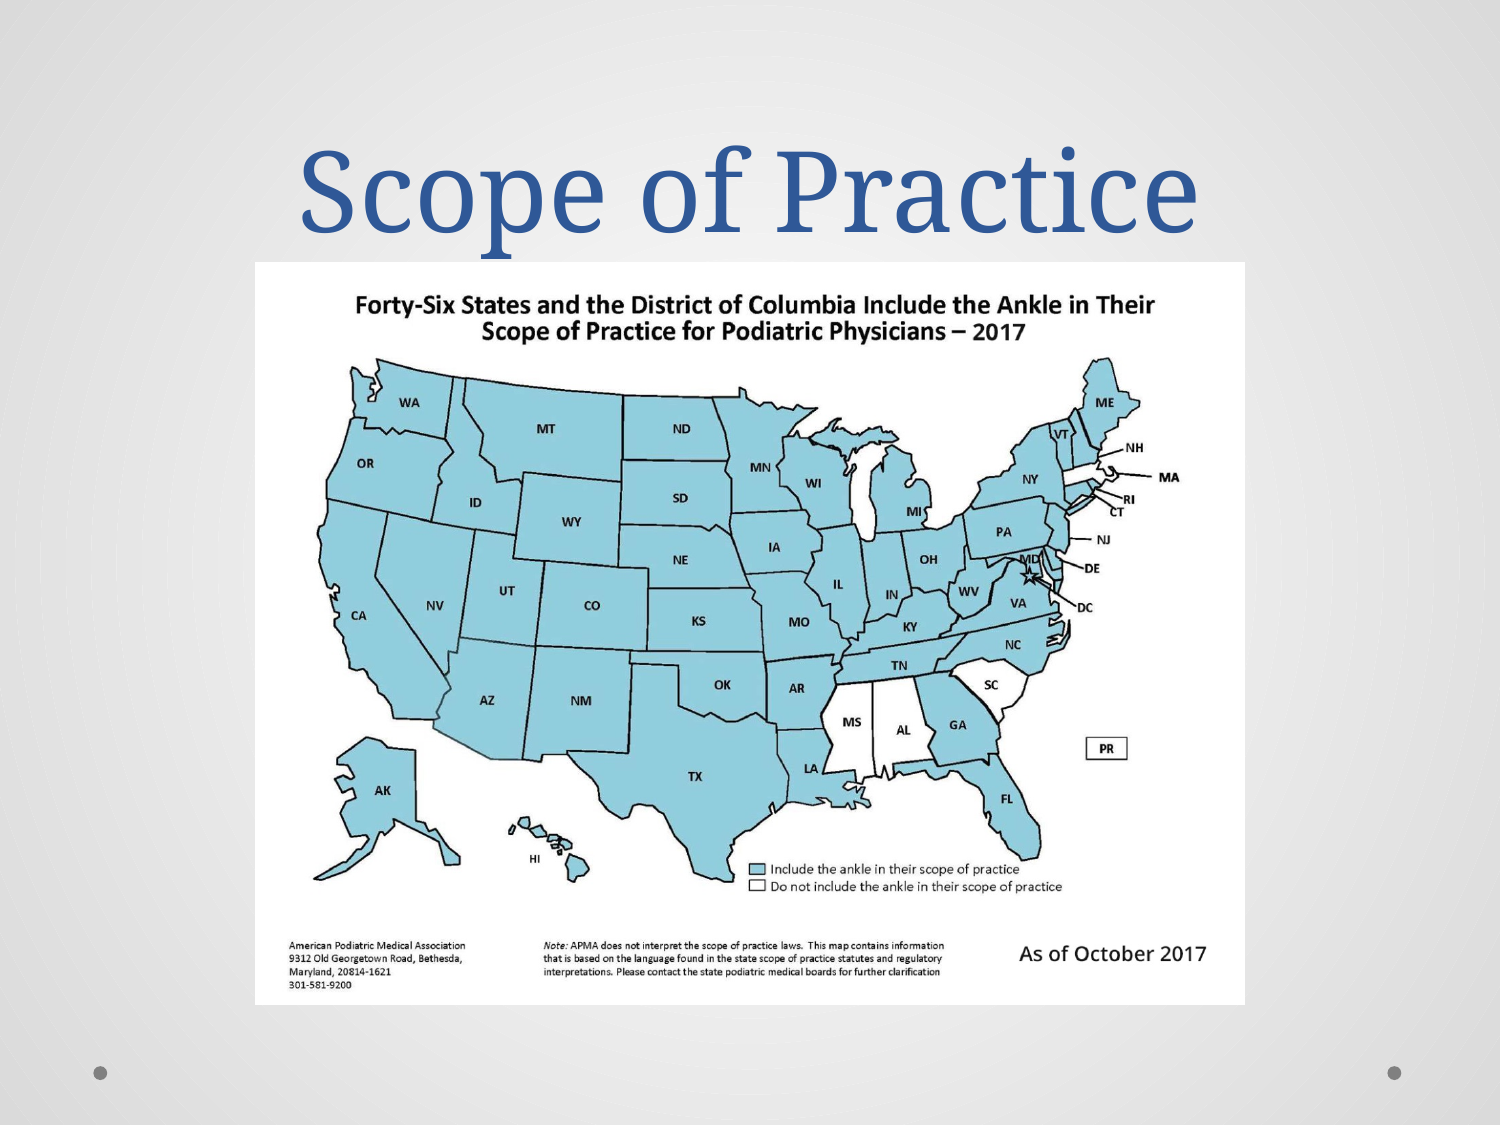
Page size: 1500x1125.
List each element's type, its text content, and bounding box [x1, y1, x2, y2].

title Scope of Practice [75, 0, 1425, 263]
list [254, 262, 1246, 1006]
